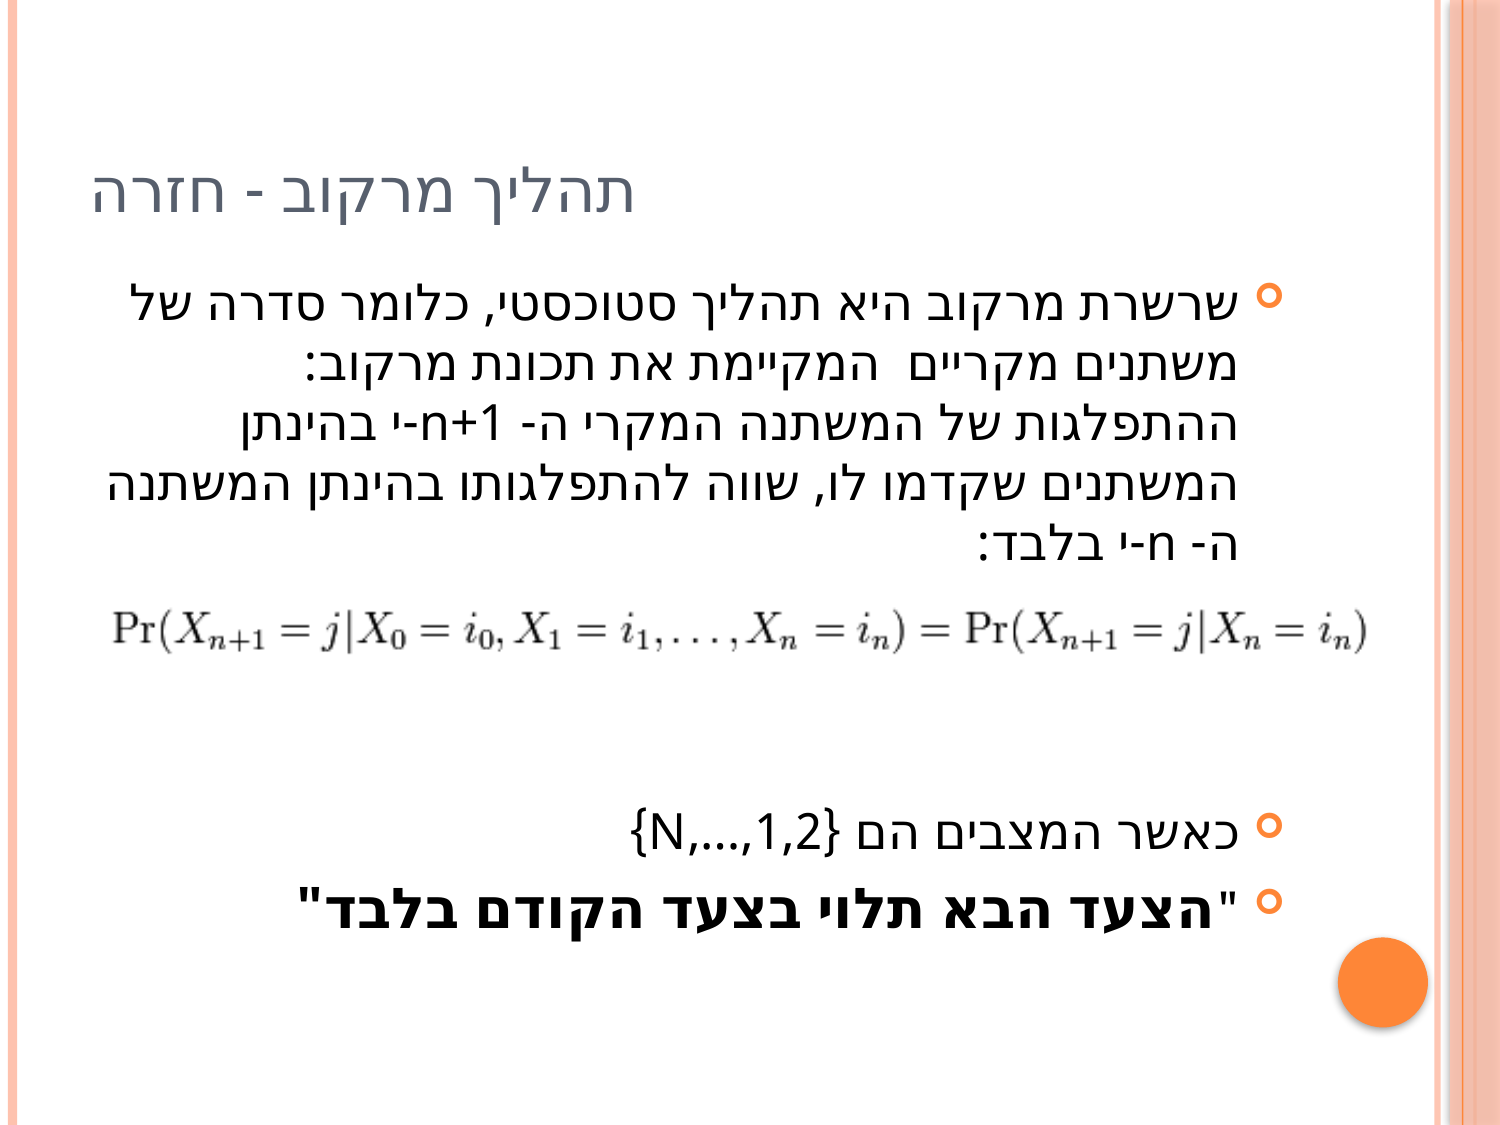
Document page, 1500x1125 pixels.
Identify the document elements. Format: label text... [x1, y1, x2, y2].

list שרשרת מרקוב היא תהליך סטוכסטי, כלומר סדרה של משתנים מקריים המקיימת את תכונת מרקוב: ההתפלגות של המשתנה המקרי ה- n+1-י בהינתן המשתנים שקדמו לו, שווה להתפלגותו בהינתן המשתנה ה- n-י בלבד: כאשר המצבים הם {1,2,…,N} "הצעד הבא תלוי בצעד הקודם בלבד" [75, 672, 1300, 1062]
title תהליך מרקוב - חזרה [75, 45, 1300, 233]
list שרשרת מרקוב היא תהליך סטוכסטי, כלומר סדרה של משתנים מקריים המקיימת את תכונת מרקוב: ההתפלגות של המשתנה המקרי ה- n+1-י בהינתן המשתנים שקדמו לו, שווה להתפלגותו בהינתן המשתנה ה- n-י בלבד: כאשר המצבים הם {1,2,…,N} "הצעד הבא תלוי בצעד הקודם בלבד" [75, 262, 1300, 579]
picture [49, 582, 1393, 663]
